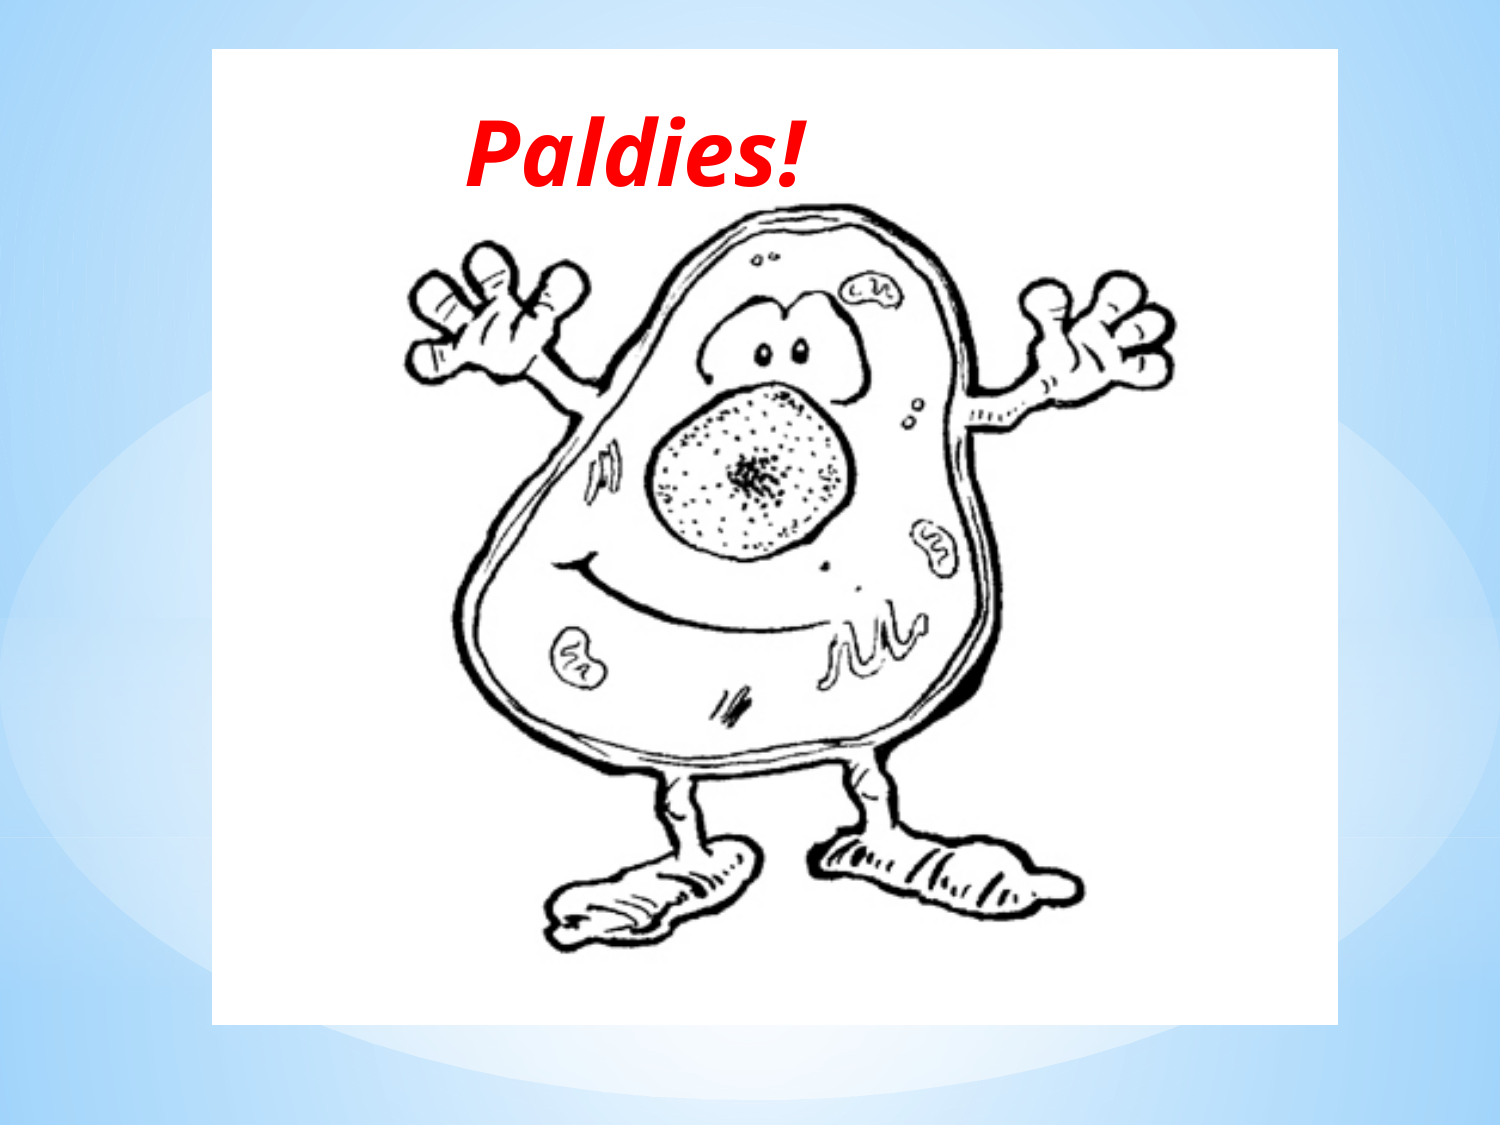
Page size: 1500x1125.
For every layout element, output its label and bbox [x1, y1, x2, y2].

picture [212, 49, 1338, 1026]
